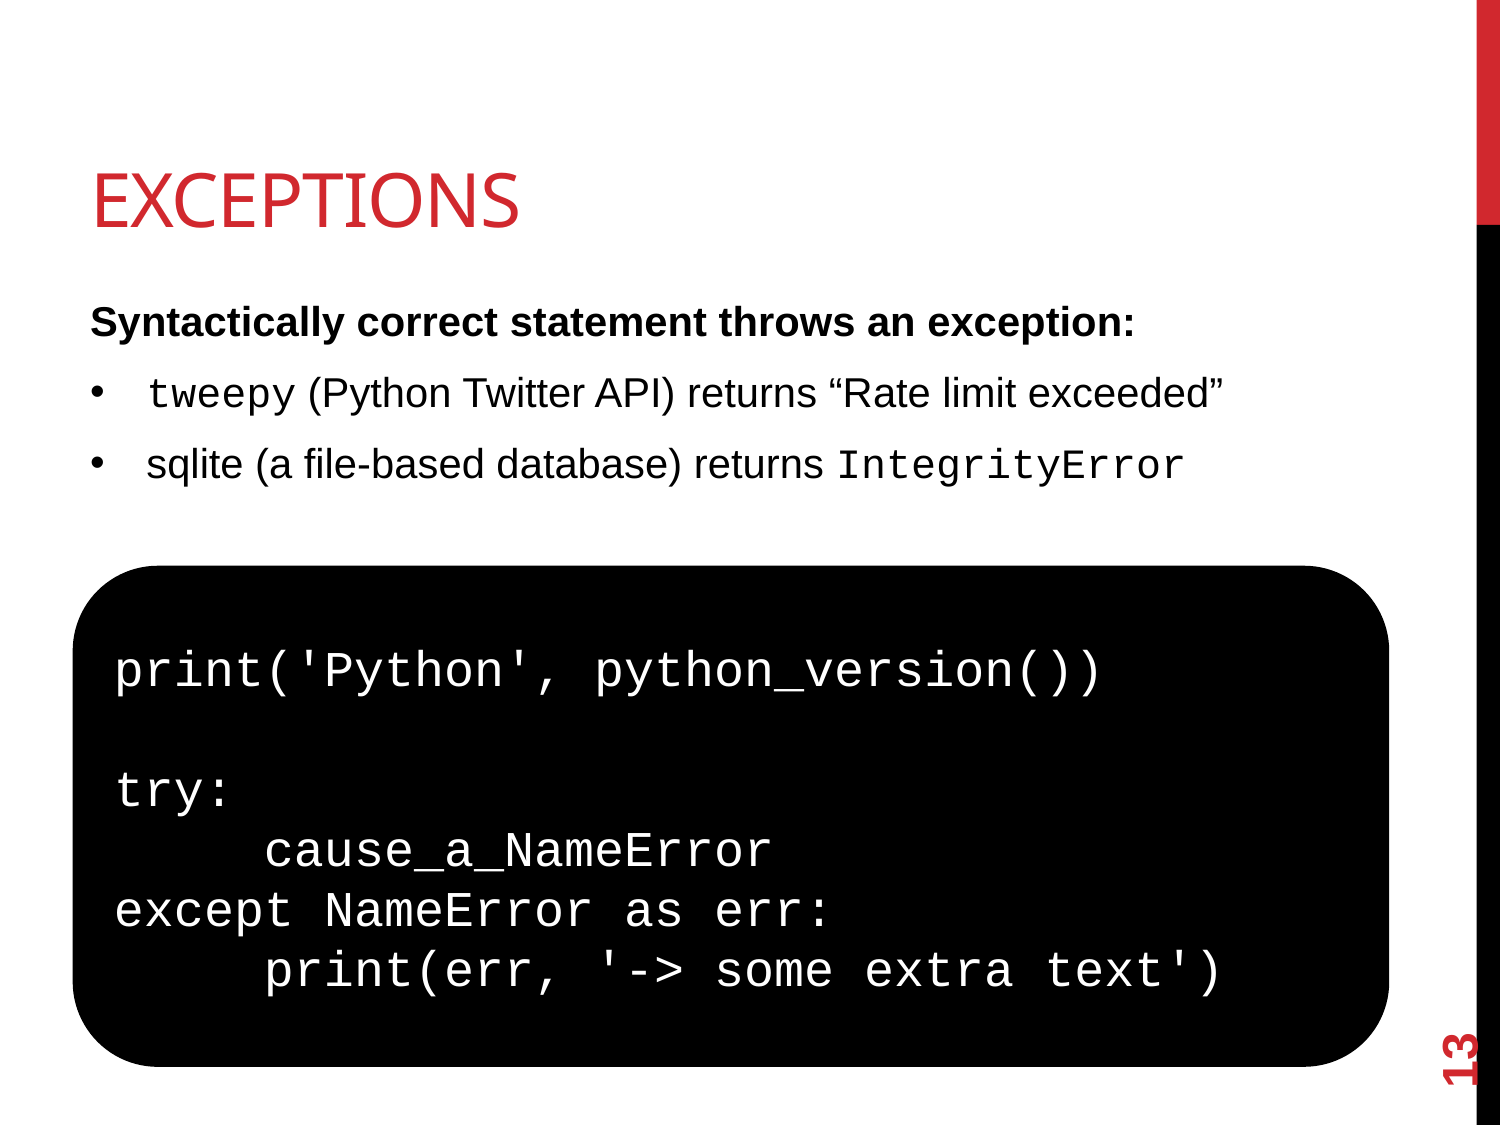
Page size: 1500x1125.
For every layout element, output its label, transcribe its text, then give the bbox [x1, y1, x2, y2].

title Exceptions [75, 25, 1025, 250]
slide_number 13 [1427, 887, 1488, 1104]
text_box print('Python', python_version()) try: cause_a_NameError except NameError as err: print(err, '-> some extra text') [72, 565, 1390, 1067]
list Syntactically correct statement throws an exception: tweepy (Python Twitter API) returns “Rate limit exceeded” sqlite (a file-based database) returns IntegrityError [75, 287, 1325, 627]
